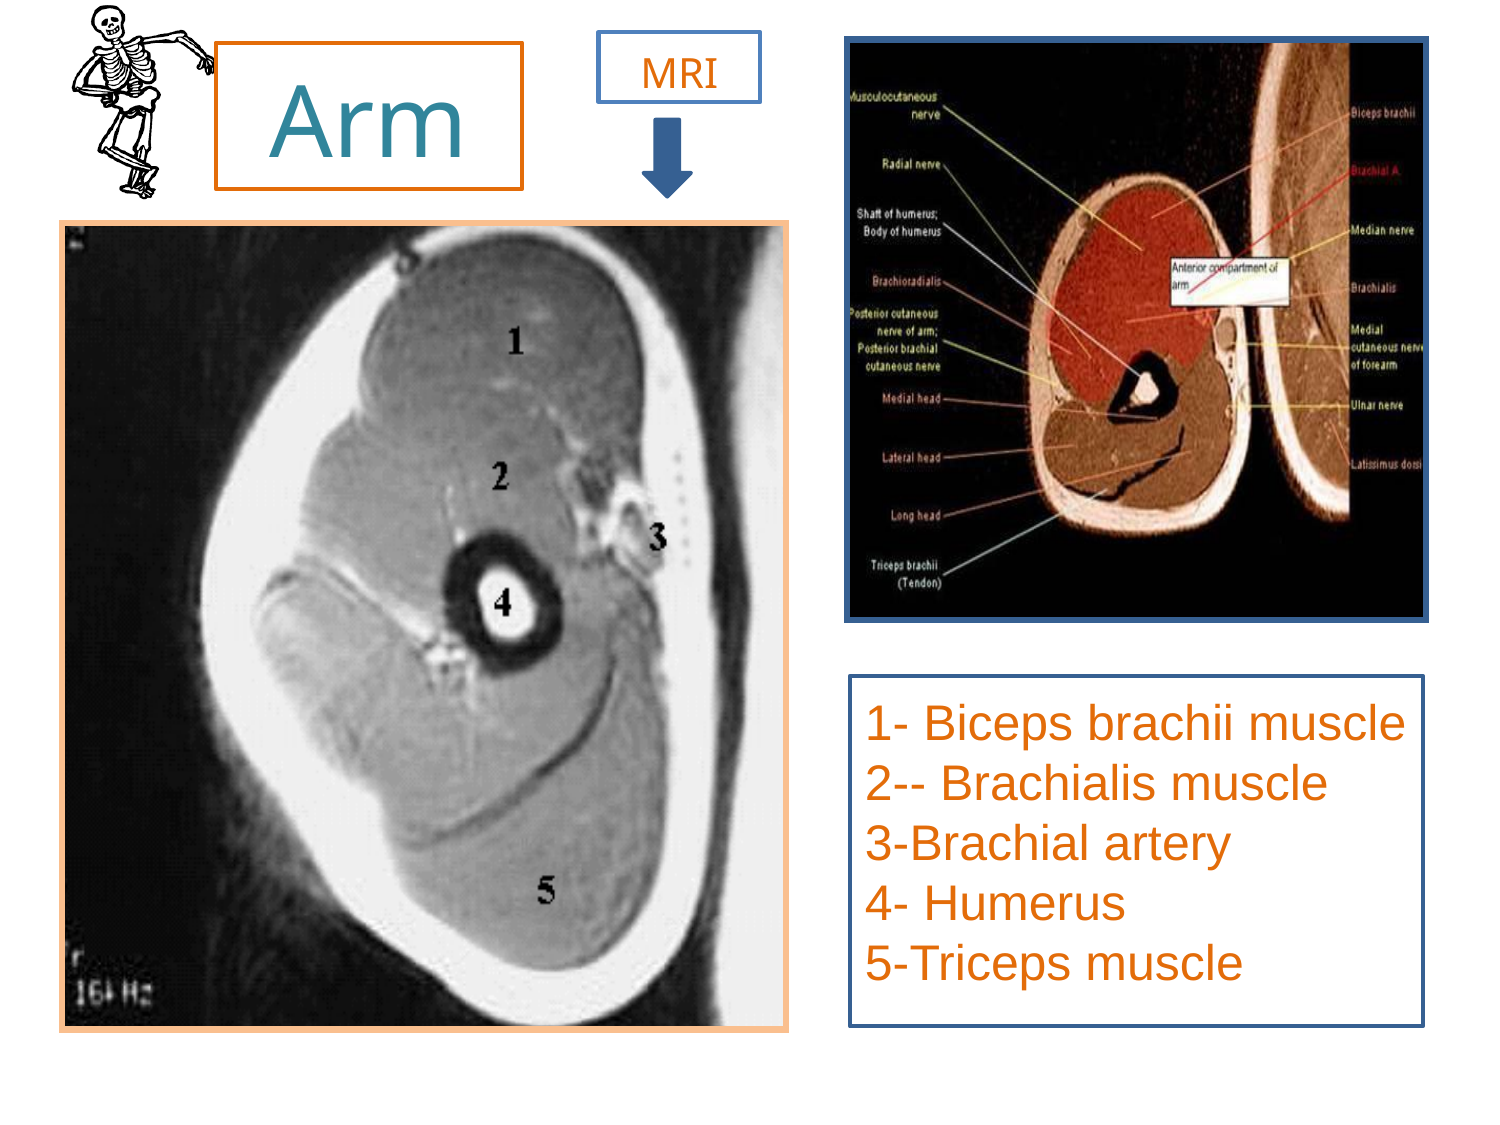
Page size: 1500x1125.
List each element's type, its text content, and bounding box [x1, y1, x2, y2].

text_box MRI [598, 32, 761, 102]
text_box 1- Biceps brachii muscle 2-- Brachialis muscle 3-Brachial artery 4- Humerus 5-Triceps muscle [849, 675, 1423, 1027]
picture [64, 225, 784, 1027]
text_box Arm [230, 42, 523, 189]
text_box [643, 119, 691, 197]
picture [849, 42, 1424, 618]
picture [64, 2, 225, 218]
